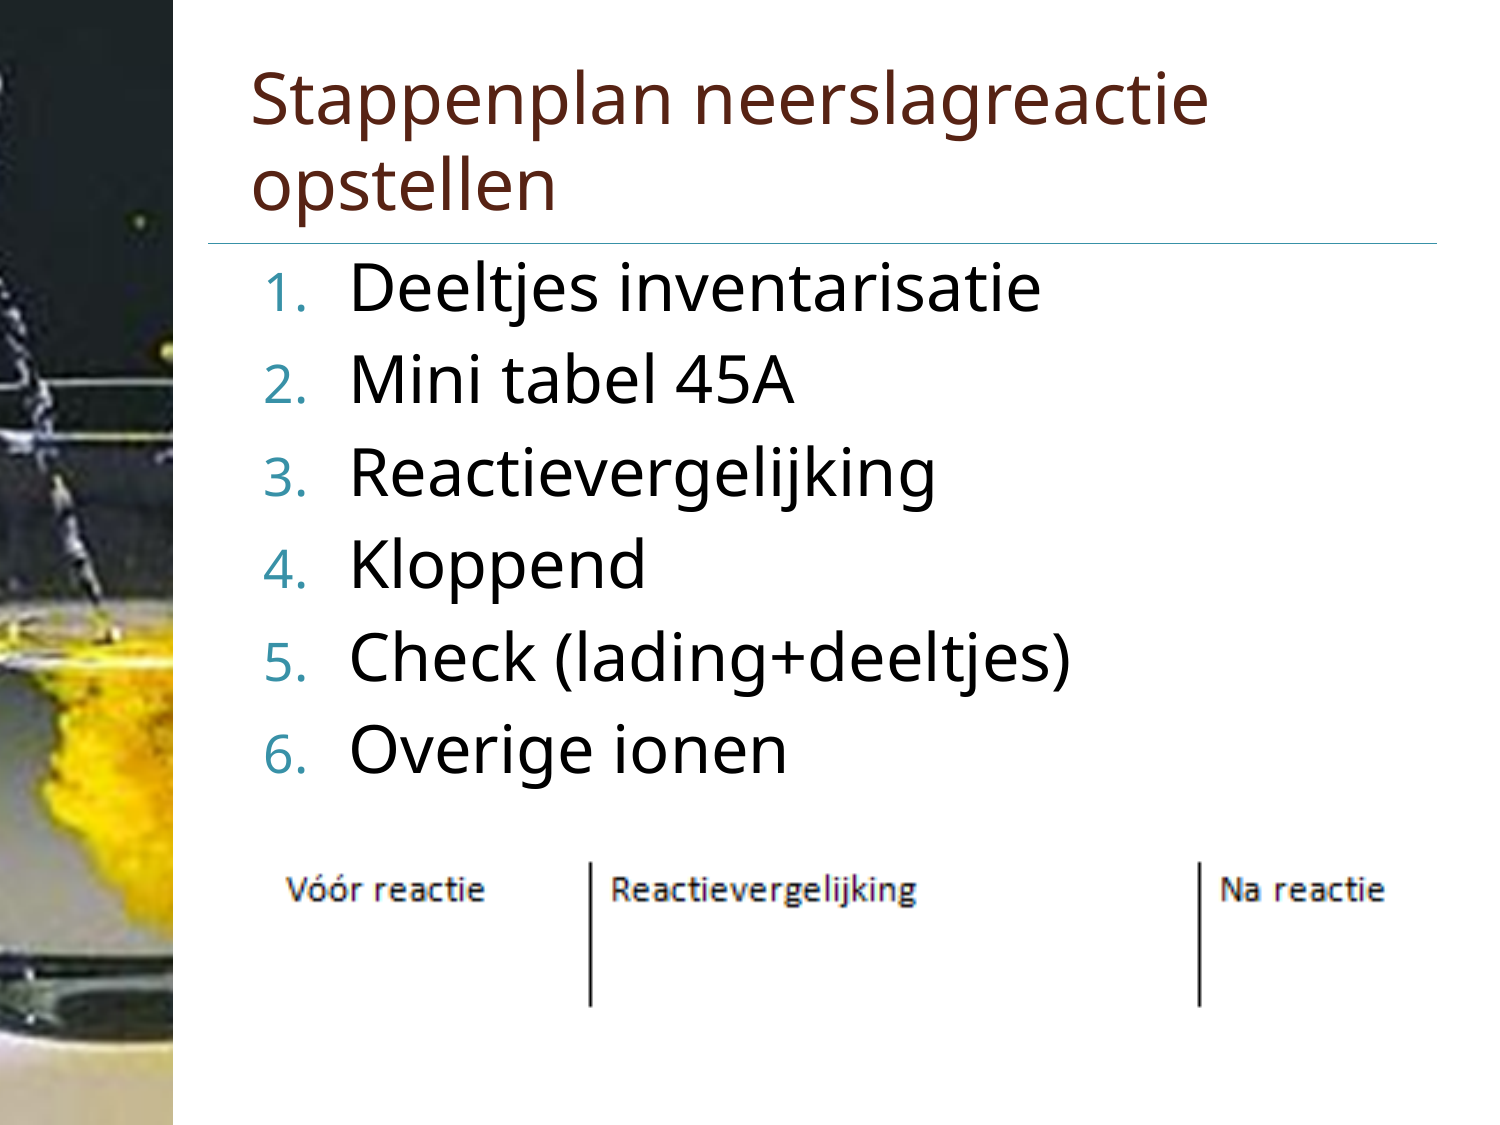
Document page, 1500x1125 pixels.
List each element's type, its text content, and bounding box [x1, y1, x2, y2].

picture [0, 0, 173, 1125]
picture [251, 845, 1434, 1018]
list Deeltjes inventarisatie Mini tabel 45A Reactievergelijking Kloppend Check (lading+deeltjes) Overige ionen [235, 237, 1466, 1025]
title Stappenplan neerslagreactie opstellen [235, 45, 1466, 233]
